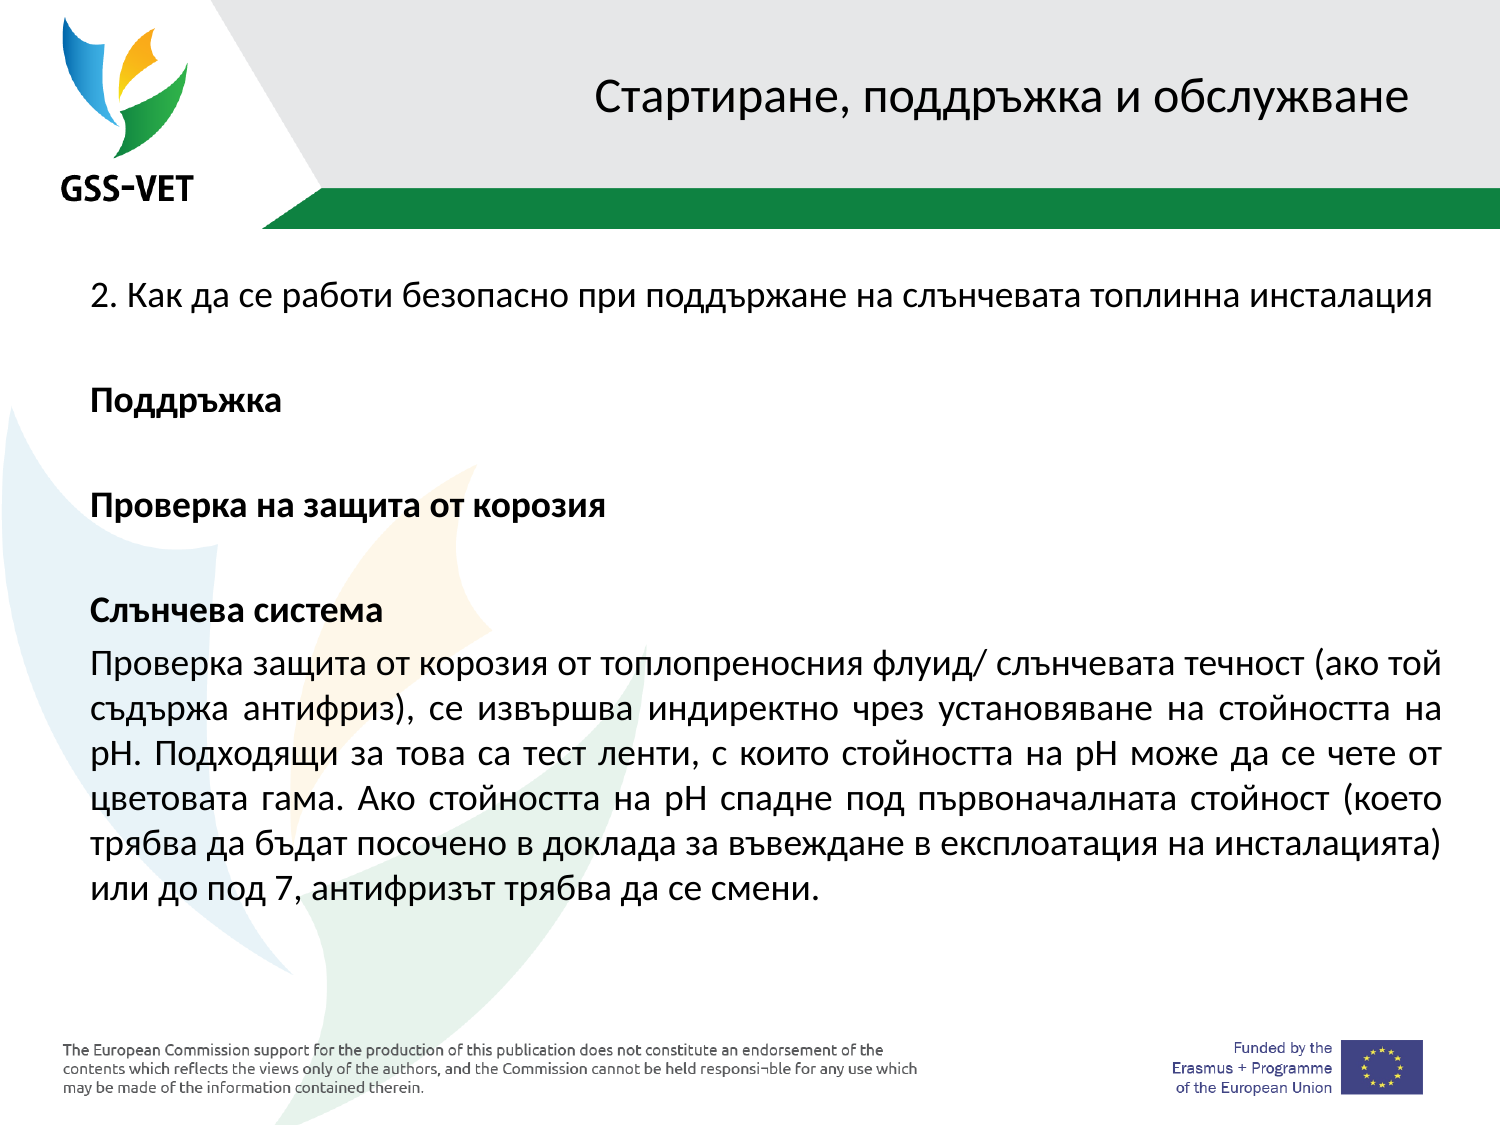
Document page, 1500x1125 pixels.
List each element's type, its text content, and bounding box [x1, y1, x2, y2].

list 2. Как да се работи безопасно при поддържане на слънчевата топлинна инсталация Поддръжка Проверка на защита от корозия Слънчева система Проверка защита от корозия от топлопреносния флуид/ слънчевата течност (ако той съдържа антифриз), се извършва индиректно чрез установяване на стойността на рН. Подходящи за това са тест ленти, с които стойността на рН може да се чете от цветовата гама. Ако стойността на рН спадне под първоначалната стойност (което трябва да бъдат посочено в доклада за въвеждане в експлоатация на инсталацията) или до под 7, антифризът трябва да се смени. [75, 262, 1459, 1035]
picture [0, 0, 1500, 1125]
title Стартиране, поддръжка и обслужване [324, 0, 1425, 185]
